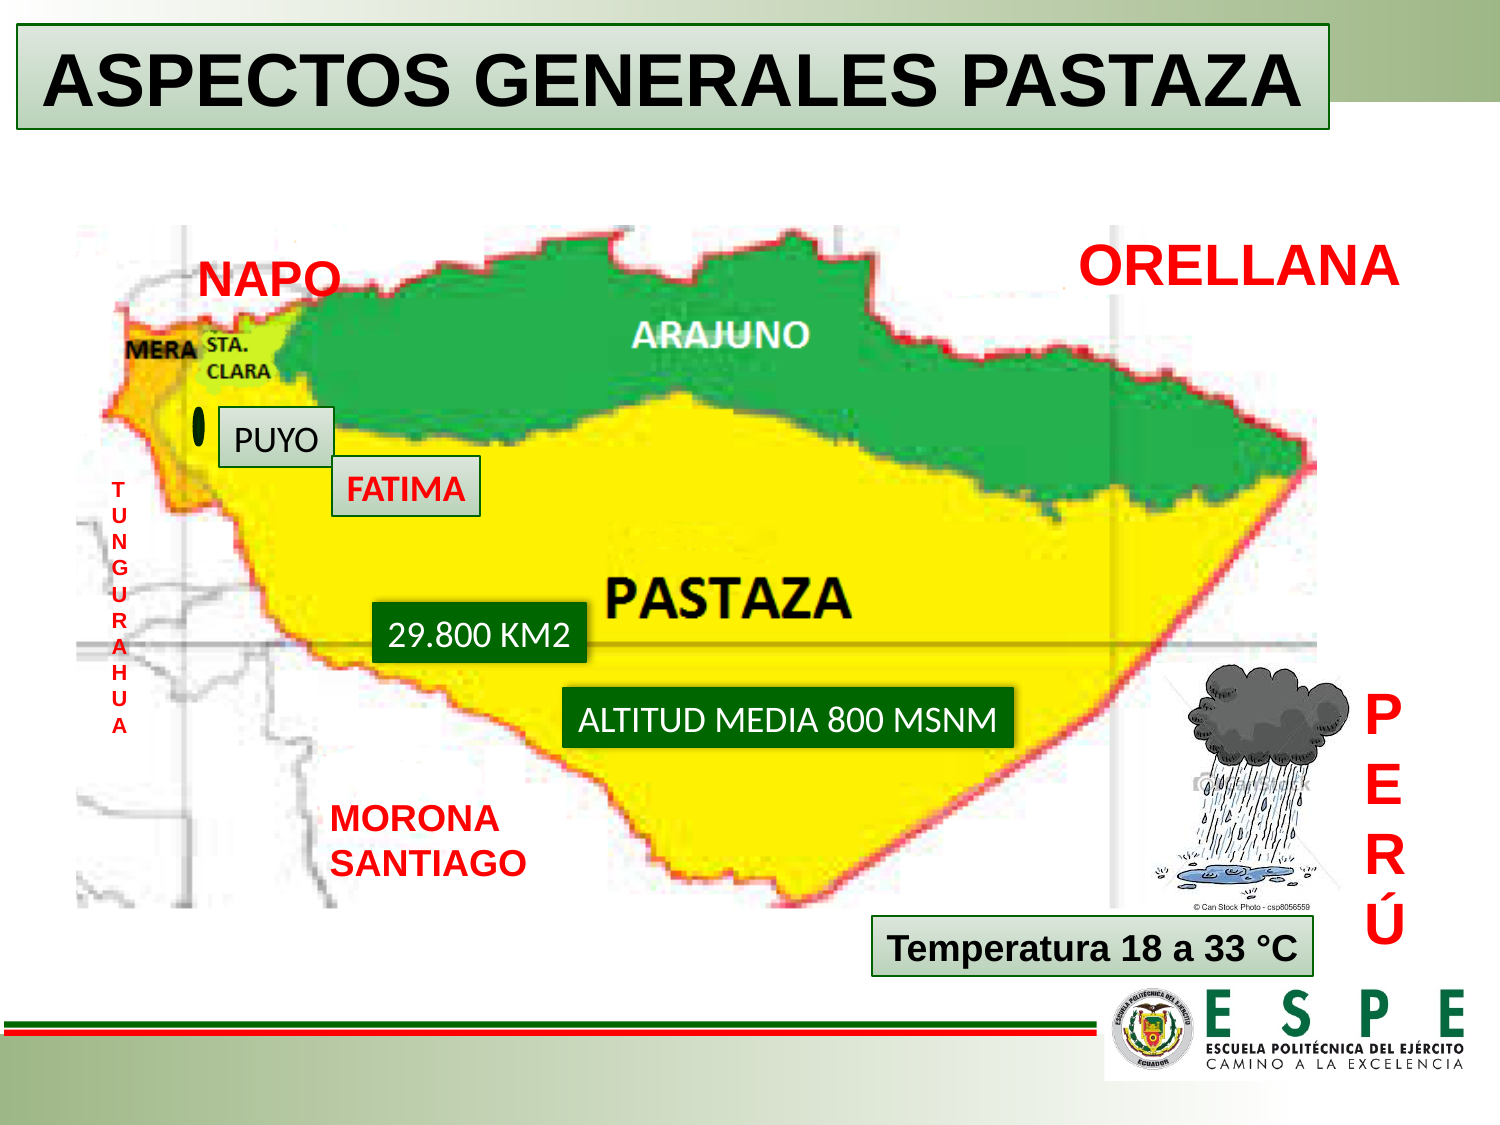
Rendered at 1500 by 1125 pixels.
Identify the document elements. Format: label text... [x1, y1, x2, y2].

text_box Temperatura 18 a 33 °C [871, 971, 1314, 977]
picture [75, 224, 1353, 968]
picture [1104, 976, 1483, 1081]
text_box P E R Ú [1349, 668, 1422, 964]
text_box ASPECTOS GENERALES PASTAZA [16, 23, 1330, 130]
text_box ORELLANA [1319, 219, 1417, 305]
